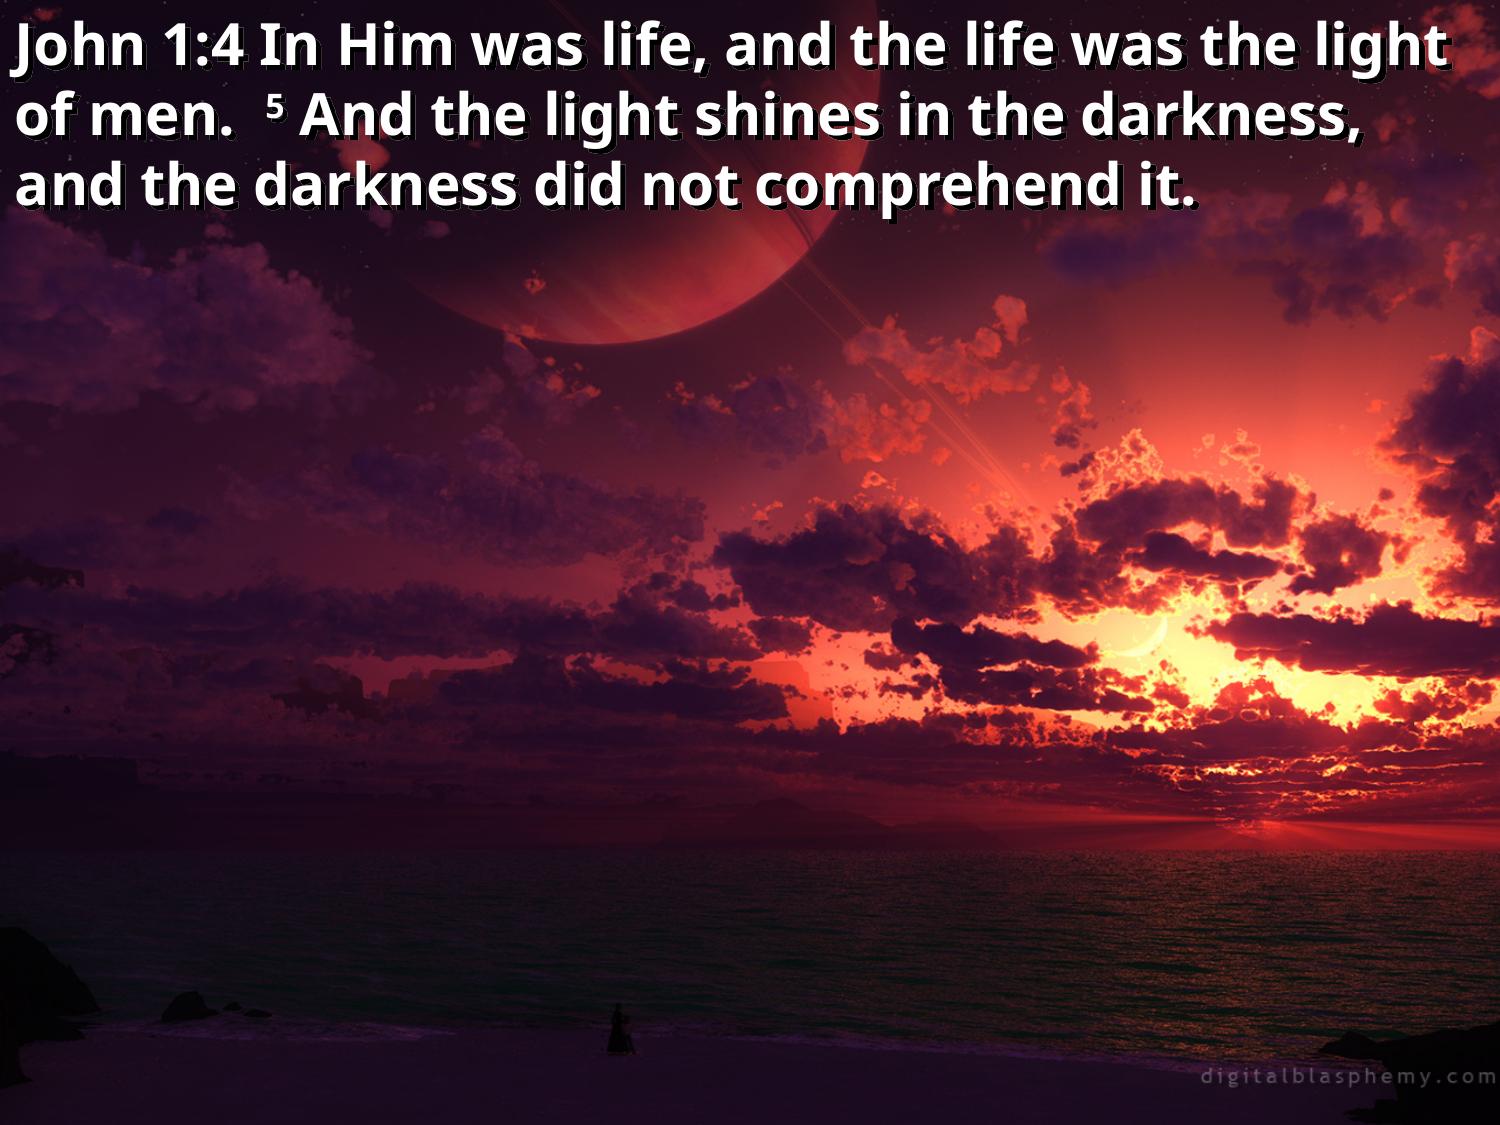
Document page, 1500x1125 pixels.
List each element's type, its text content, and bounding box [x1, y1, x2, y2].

text_box John 1:4 In Him was life, and the life was the light of men. 5 And the light shines in the darkness, and the darkness did not comprehend it. [0, 0, 1500, 225]
picture [0, 225, 1500, 1125]
